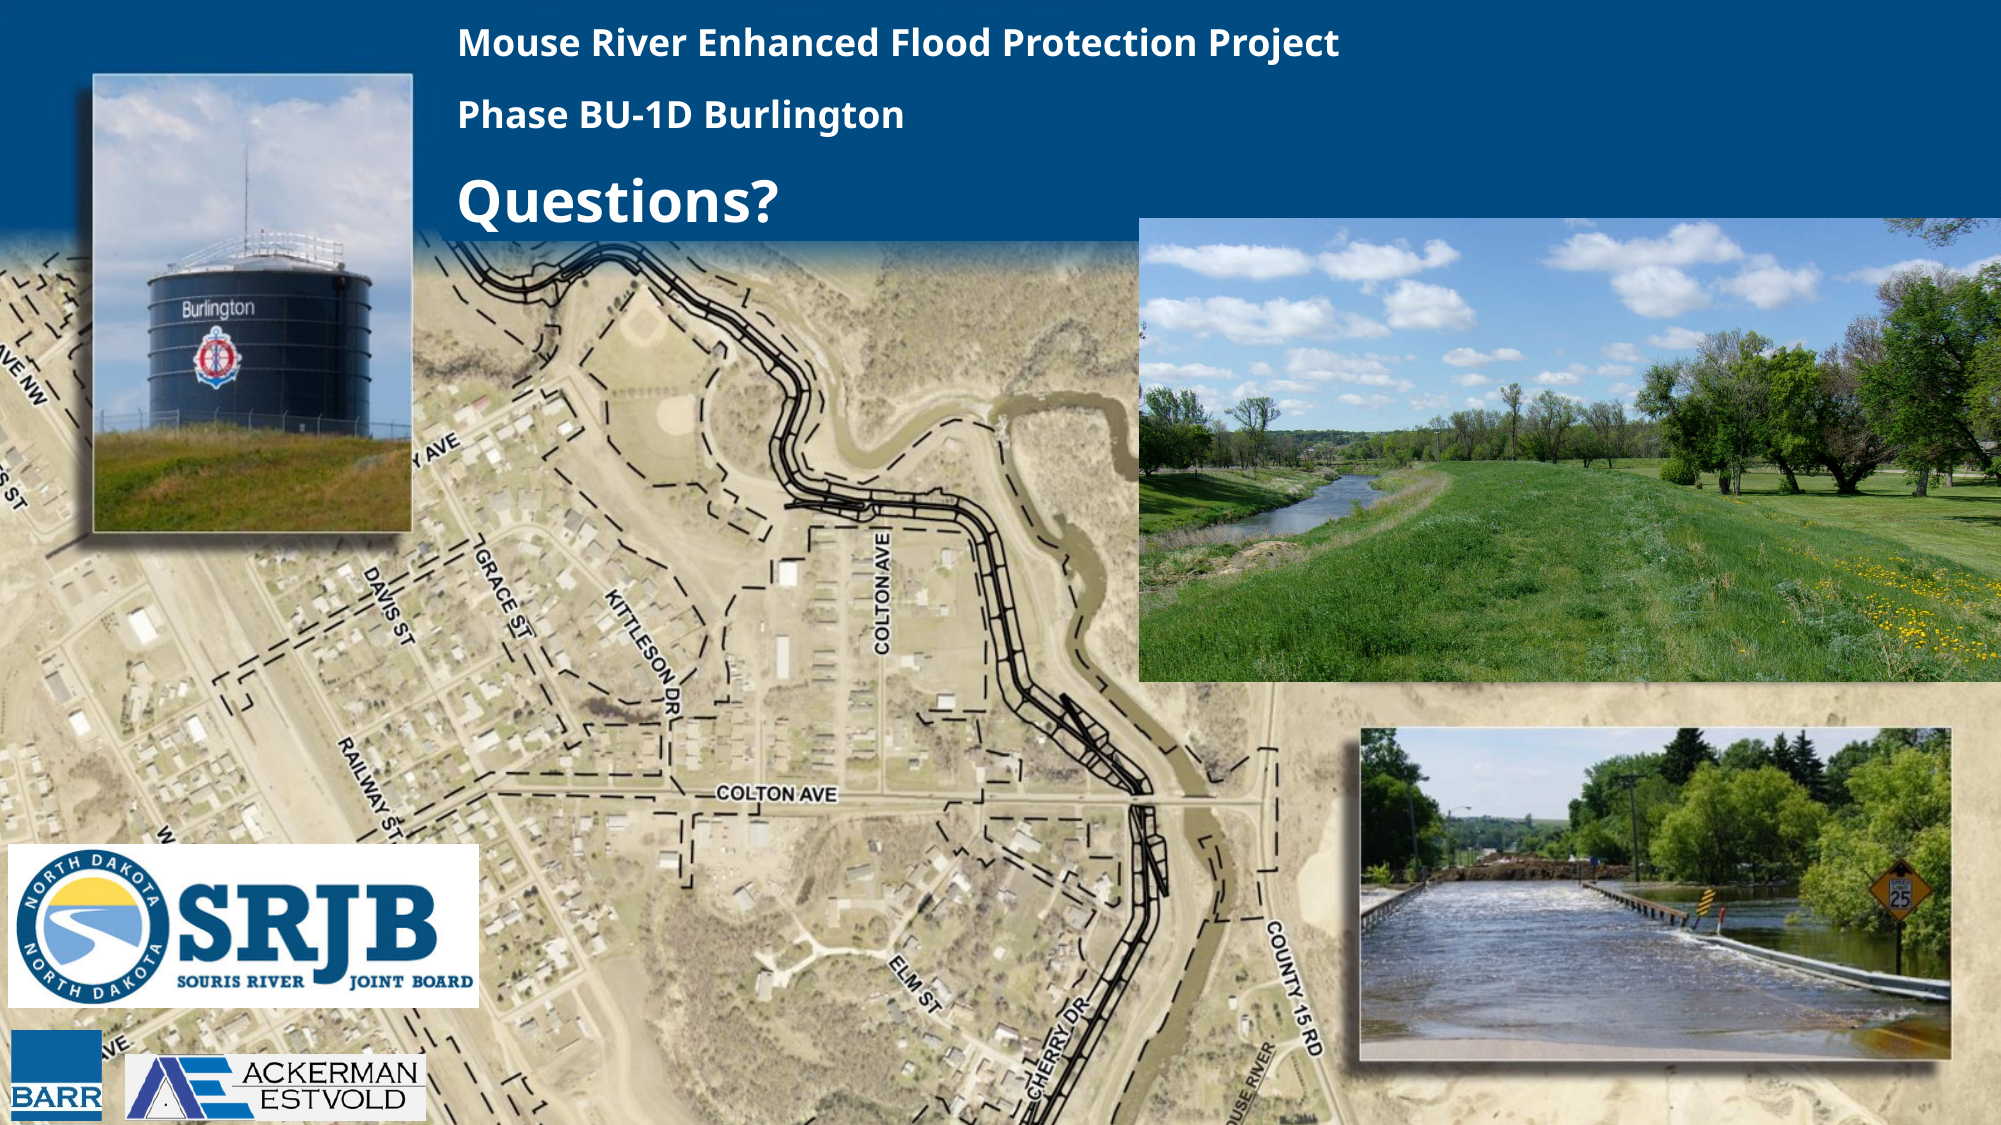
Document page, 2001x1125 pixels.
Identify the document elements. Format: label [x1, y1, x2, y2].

text_box [11, 1030, 426, 1121]
picture [0, 0, 2001, 1125]
